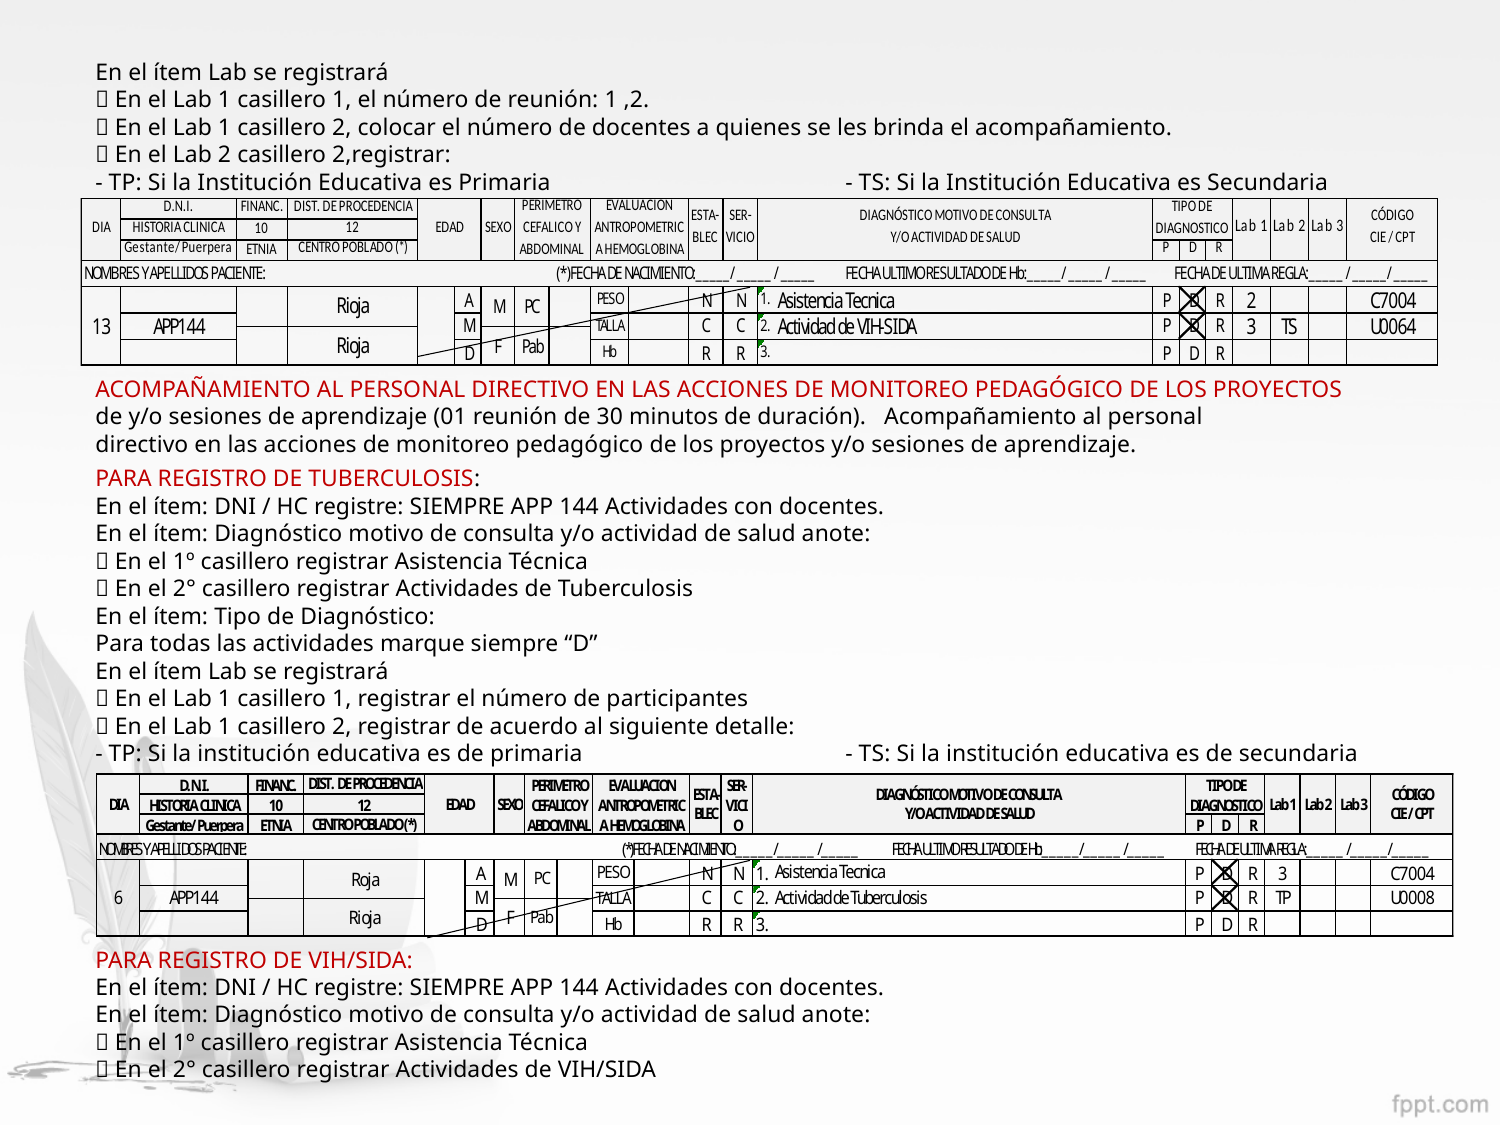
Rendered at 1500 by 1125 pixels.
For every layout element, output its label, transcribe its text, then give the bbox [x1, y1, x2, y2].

text_box En el ítem Lab se registrará  En el Lab 1 casillero 1, el número de reunión: 1 ,2.  En el Lab 1 casillero 2, colocar el número de docentes a quienes se les brinda el acompañamiento.  En el Lab 2 casillero 2,registrar: - TP: Si la Institución Educativa es Primaria - TS: Si la Institución Educativa es Secundaria [80, 50, 1440, 197]
text_box PARA REGISTRO DE VIH/SIDA: En el ítem: DNI / HC registre: SIEMPRE APP 144 Actividades con docentes. En el ítem: Diagnóstico motivo de consulta y/o actividad de salud anote:  En el 1º casillero registrar Asistencia Técnica  En el 2° casillero registrar Actividades de VIH/SIDA [80, 937, 1440, 1090]
text_box ACOMPAÑAMIENTO AL PERSONAL DIRECTIVO EN LAS ACCIONES DE MONITOREO PEDAGÓGICO DE LOS PROYECTOS de y/o sesiones de aprendizaje (01 reunión de 30 minutos de duración). Acompañamiento al personal directivo en las acciones de monitoreo pedagógico de los proyectos y/o sesiones de aprendizaje. PARA REGISTRO DE TUBERCULOSIS: En el ítem: DNI / HC registre: SIEMPRE APP 144 Actividades con docentes. En el ítem: Diagnóstico motivo de consulta y/o actividad de salud anote:  En el 1º casillero registrar Asistencia Técnica  En el 2° casillero registrar Actividades de Tuberculosis En el ítem: Tipo de Diagnóstico: Para todas las actividades marque siempre “D” En el ítem Lab se registrará  En el Lab 1 casillero 1, registrar el número de participantes  En el Lab 1 casillero 2, registrar de acuerdo al siguiente detalle: - TP: Si la institución educativa es de primaria - TS: Si la institución educativa es de secundaria [80, 367, 1440, 774]
picture [80, 197, 1440, 367]
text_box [96, 773, 1455, 938]
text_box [417, 287, 750, 357]
